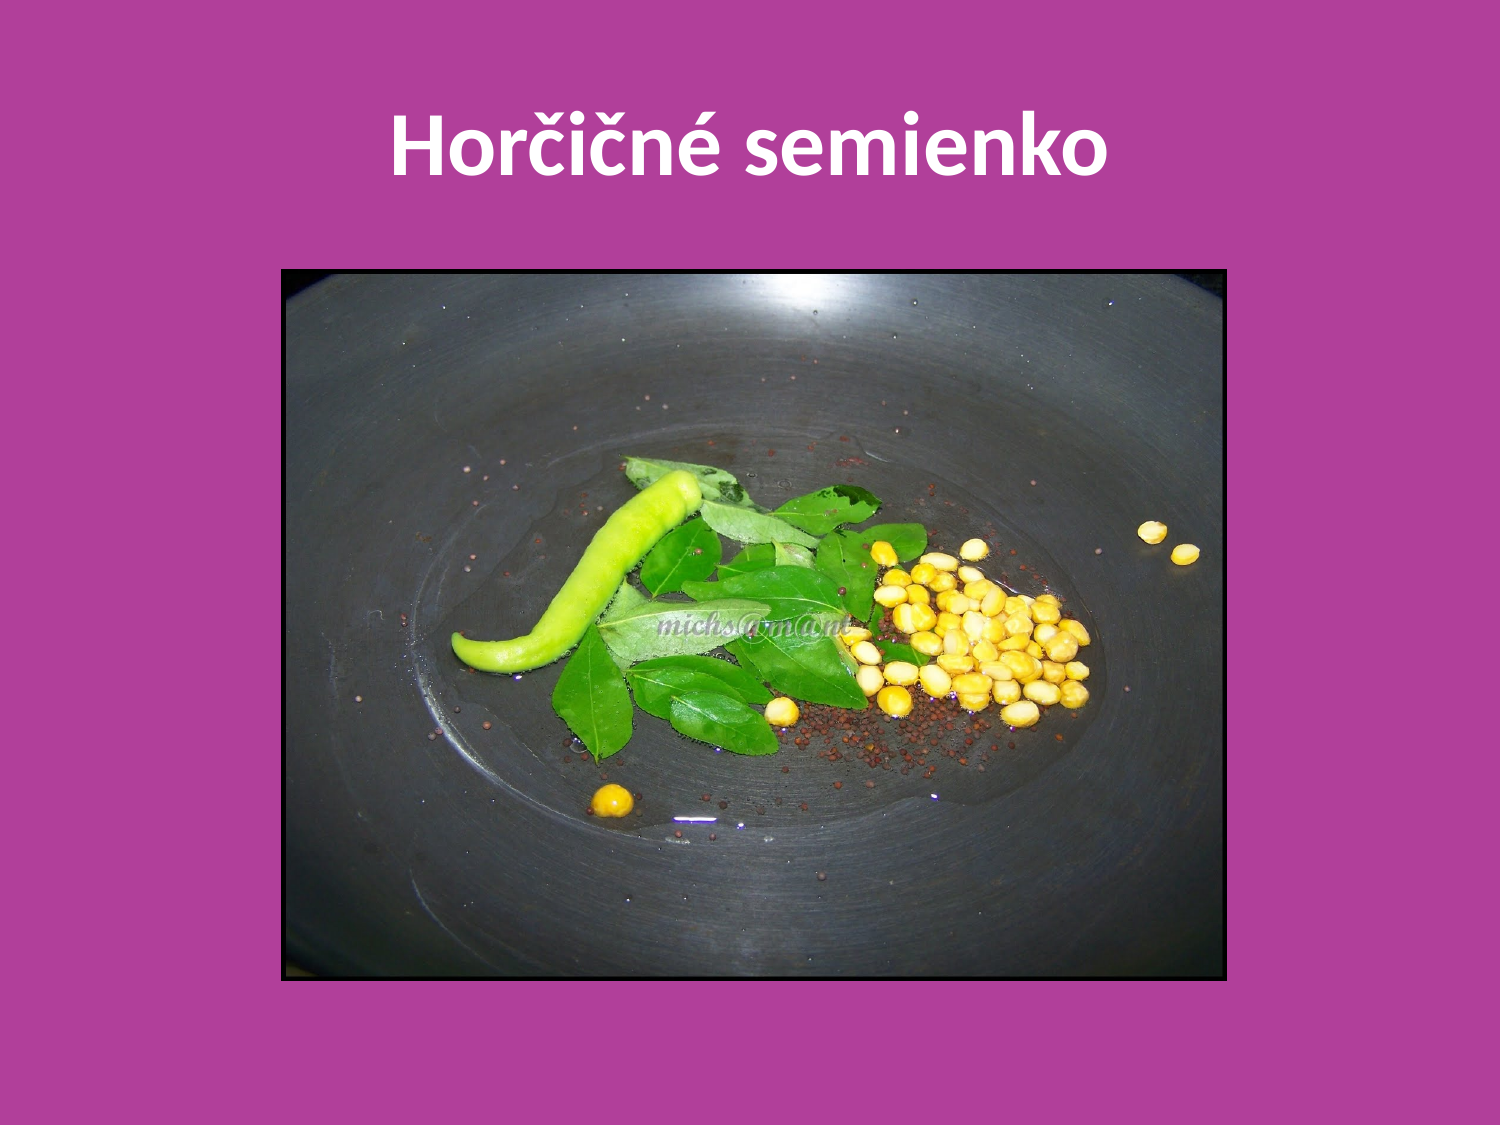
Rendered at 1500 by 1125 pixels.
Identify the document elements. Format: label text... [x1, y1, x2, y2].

title Horčičné semienko [75, 45, 1425, 233]
picture [280, 269, 1227, 981]
